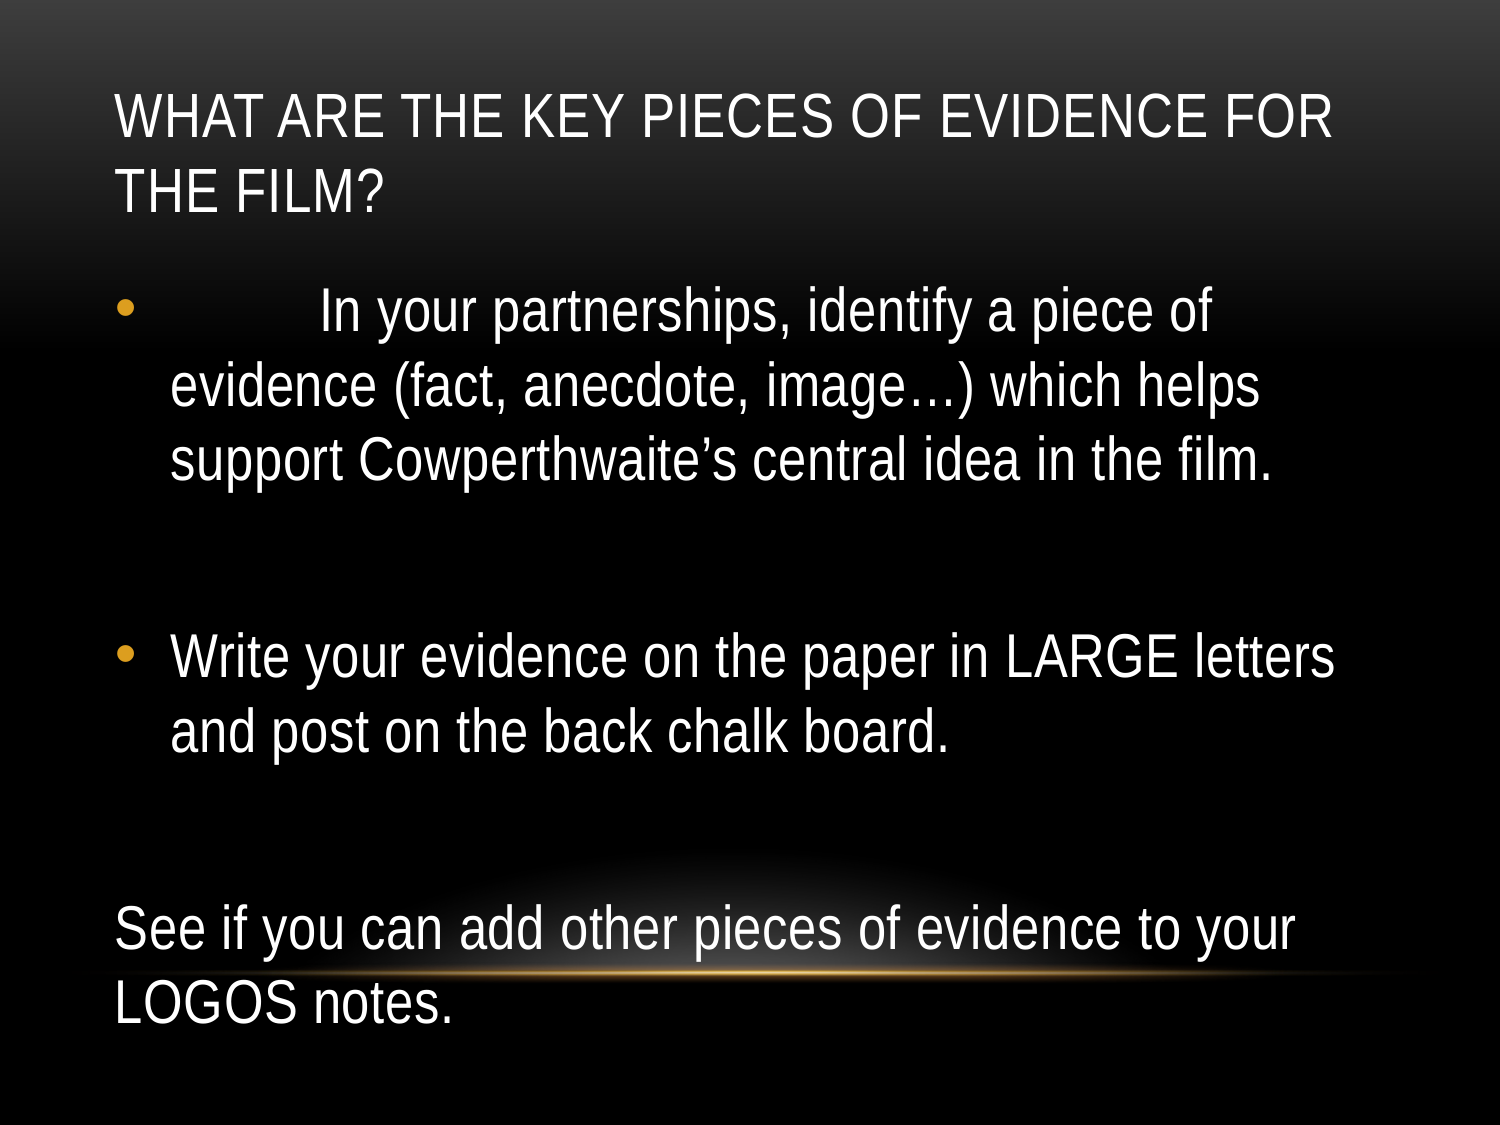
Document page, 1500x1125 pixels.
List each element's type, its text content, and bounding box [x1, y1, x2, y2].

list In your partnerships, identify a piece of evidence (fact, anecdote, image…) which helps support Cowperthwaite’s central idea in the film. Write your evidence on the paper in LARGE letters and post on the back chalk board. See if you can add other pieces of evidence to your LOGOS notes. [99, 262, 1400, 1050]
picture [0, 0, 1500, 1125]
title What are the KEY pieces of evidence for the film? [99, 45, 1400, 233]
